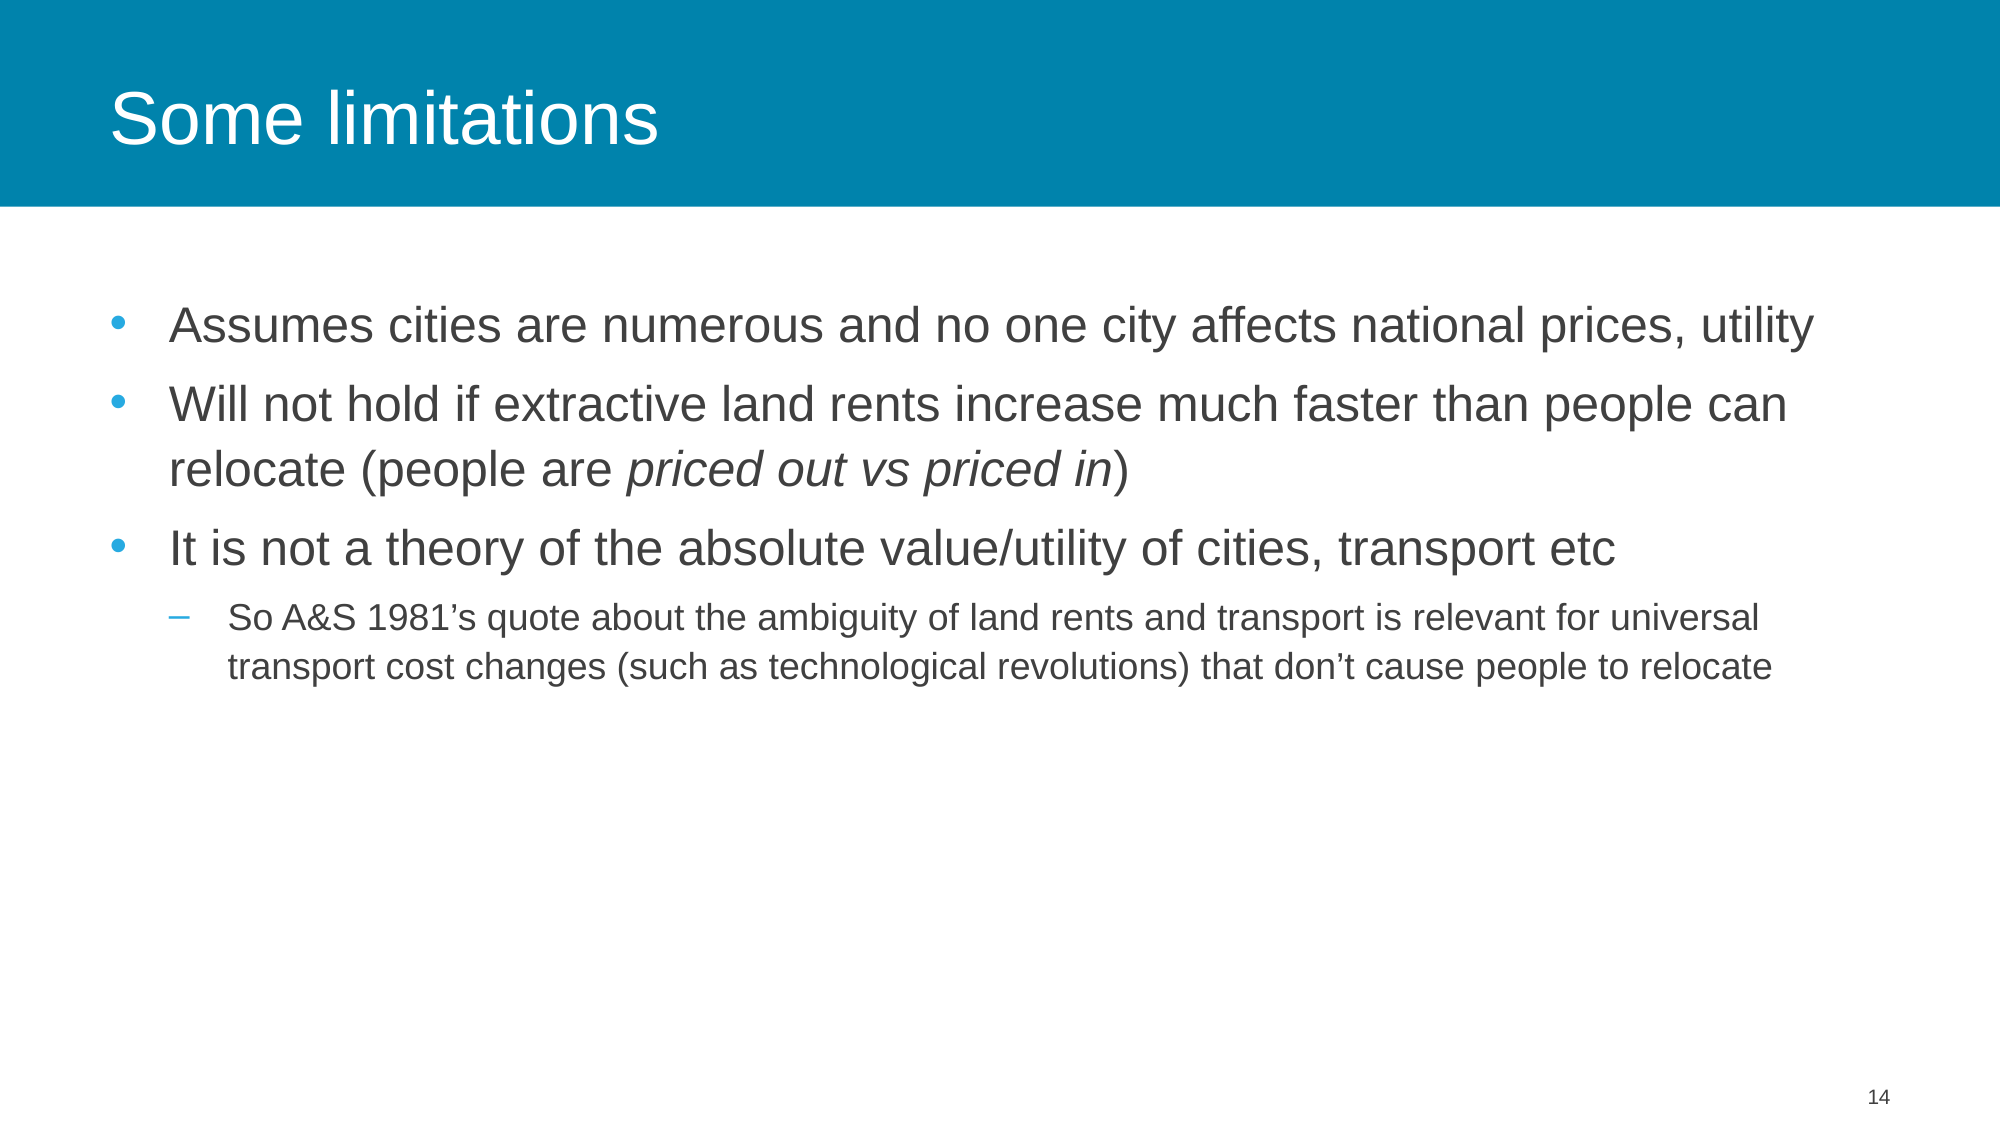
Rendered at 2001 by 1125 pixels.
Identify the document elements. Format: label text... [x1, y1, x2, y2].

list Assumes cities are numerous and no one city affects national prices, utility Will not hold if extractive land rents increase much faster than people can relocate (people are priced out vs priced in) It is not a theory of the absolute value/utility of cities, transport etc So A&S 1981’s quote about the ambiguity of land rents and transport is relevant for universal transport cost changes (such as technological revolutions) that don’t cause people to relocate [94, 278, 1906, 1065]
slide_number 14 [1673, 1065, 1906, 1125]
title Some limitations [94, 25, 1906, 204]
